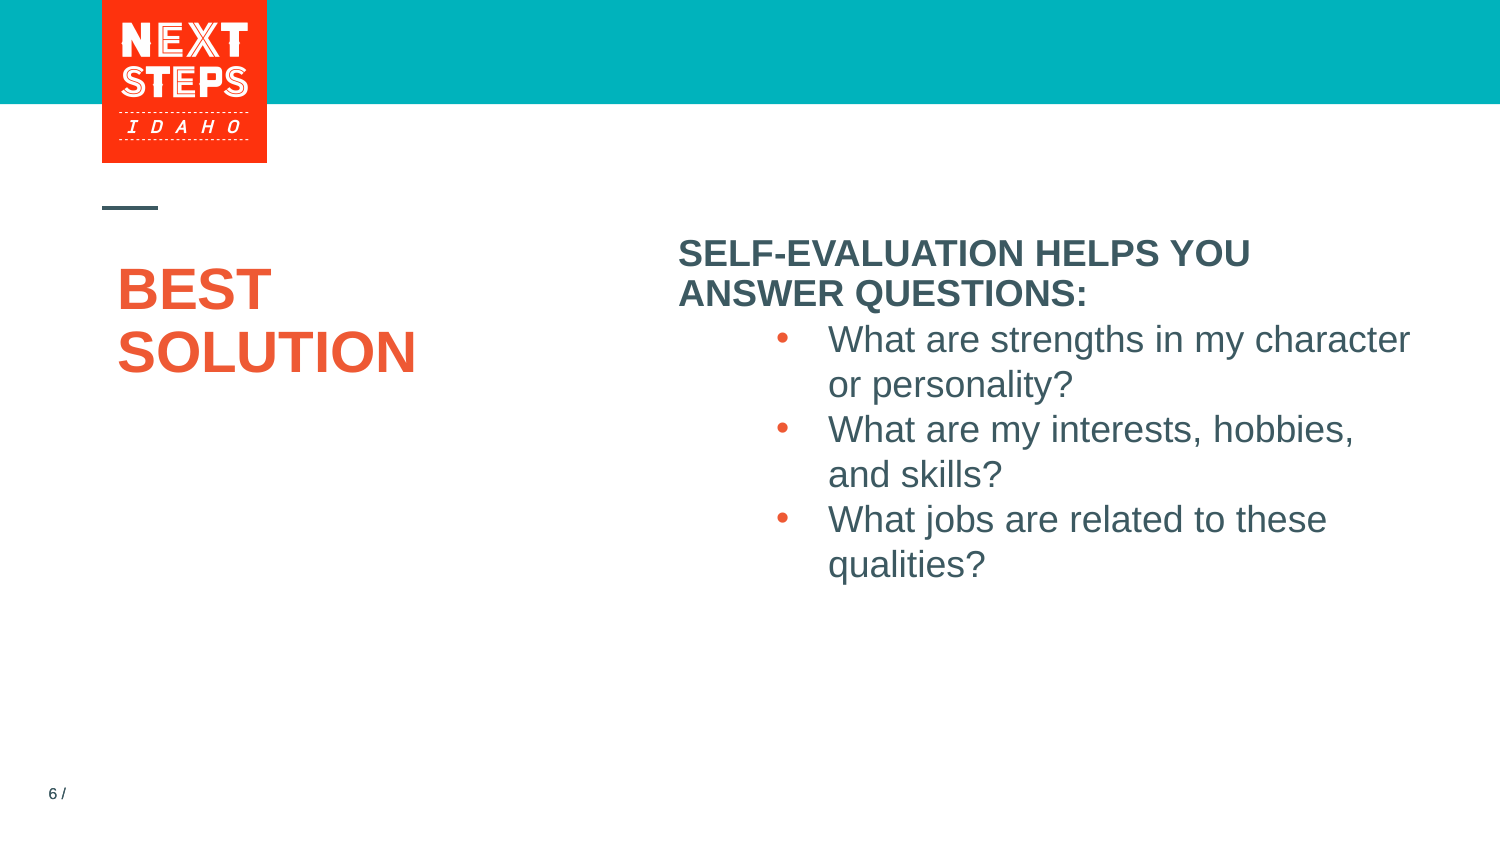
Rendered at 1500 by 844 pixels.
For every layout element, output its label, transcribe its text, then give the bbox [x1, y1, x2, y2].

title Best Solution [102, 244, 468, 731]
picture [102, 0, 267, 163]
list Self-Evaluation helps you answer questions: What are strengths in my character or personality? What are my interests, hobbies, and skills? What jobs are related to these qualities? [663, 219, 1441, 681]
